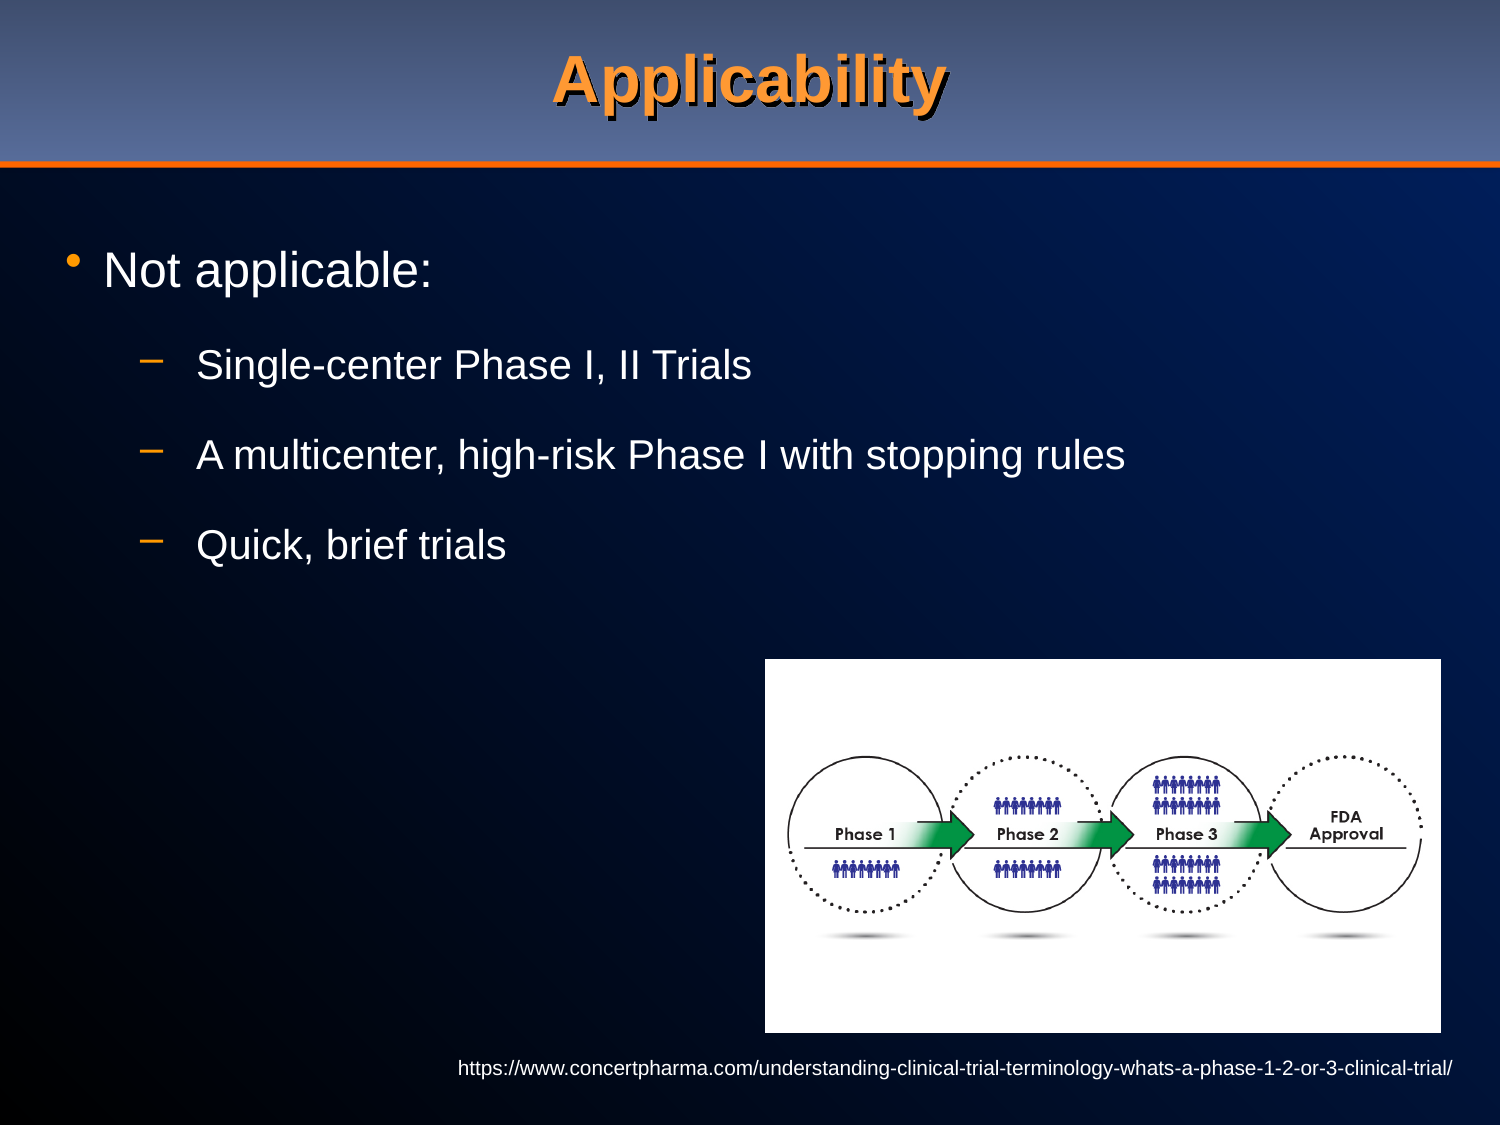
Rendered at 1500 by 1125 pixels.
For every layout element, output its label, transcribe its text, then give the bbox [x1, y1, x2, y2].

text_box https://www.concertpharma.com/understanding-clinical-trial-terminology-whats-a-phase-1-2-or-3-clinical-trial/ [442, 1046, 1468, 1087]
picture [765, 658, 1442, 1033]
list Not applicable: Single-center Phase I, II Trials A multicenter, high-risk Phase I with stopping rules Quick, brief trials [49, 241, 1451, 963]
title Applicability [0, 0, 1500, 164]
